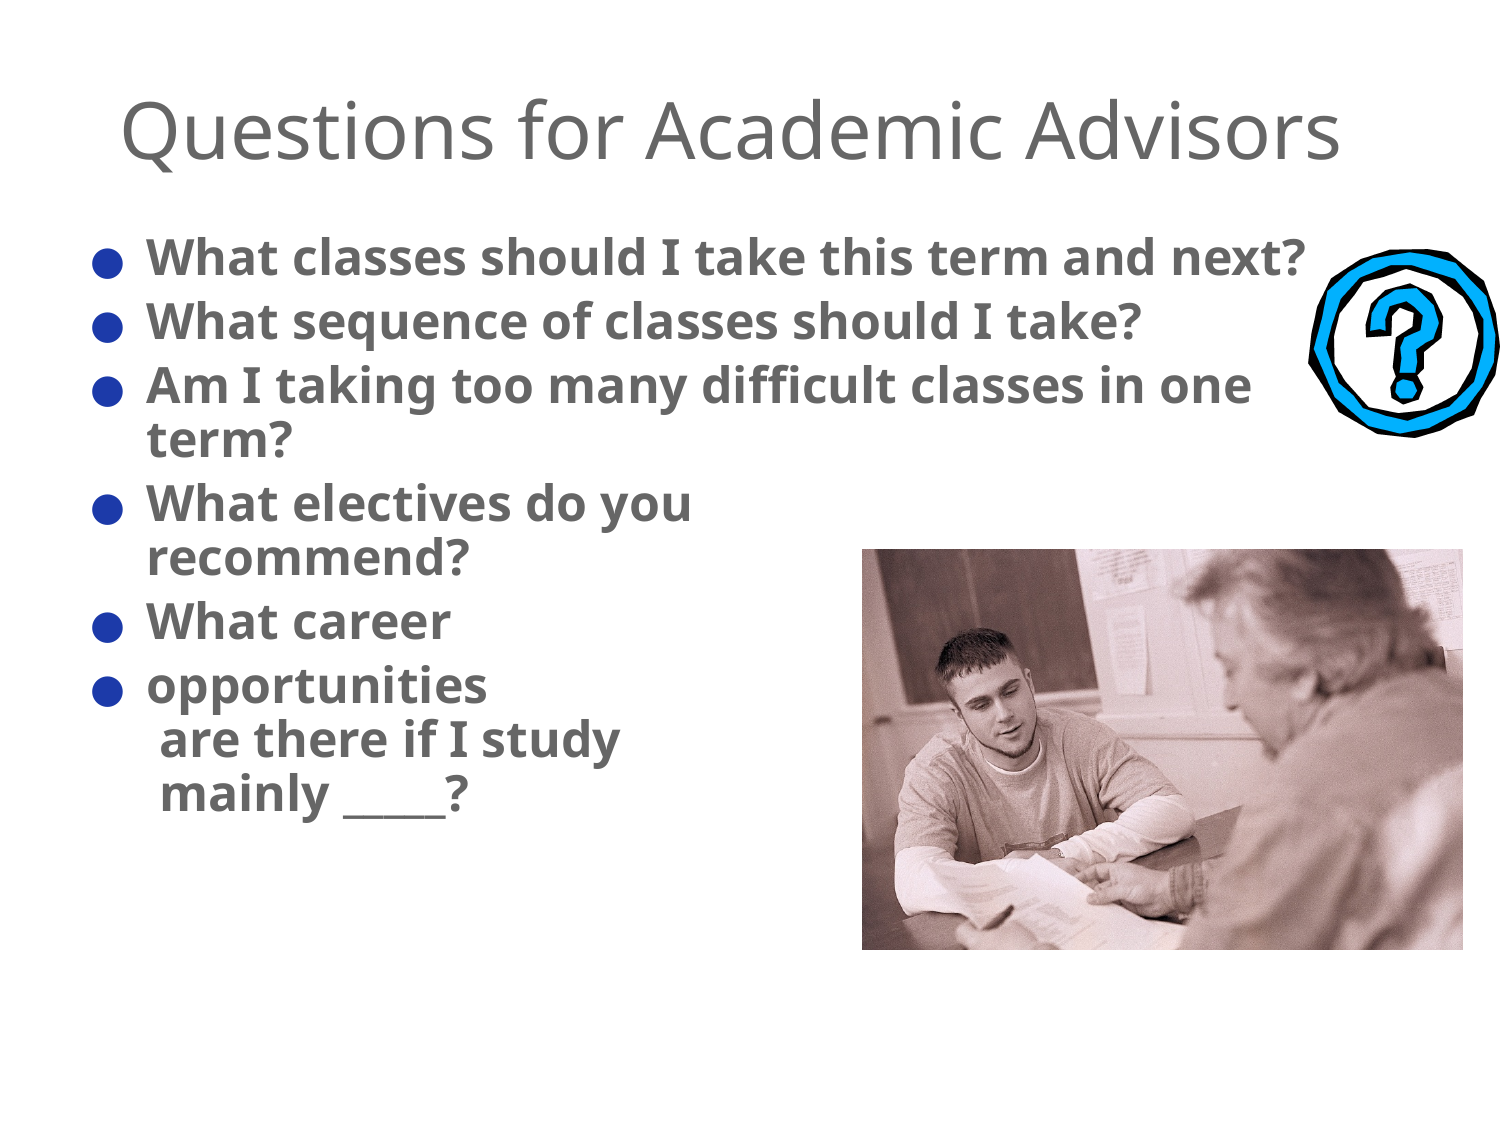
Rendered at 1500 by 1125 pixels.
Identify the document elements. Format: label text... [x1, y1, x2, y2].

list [1308, 249, 1500, 438]
title Questions for Academic Advisors [0, 63, 1463, 193]
list What classes should I take this term and next? What sequence of classes should I take? Am I taking too many difficult classes in one term? What electives do you recommend? What career opportunities are there if I study mainly _____? [75, 224, 1425, 963]
picture [862, 549, 1463, 951]
